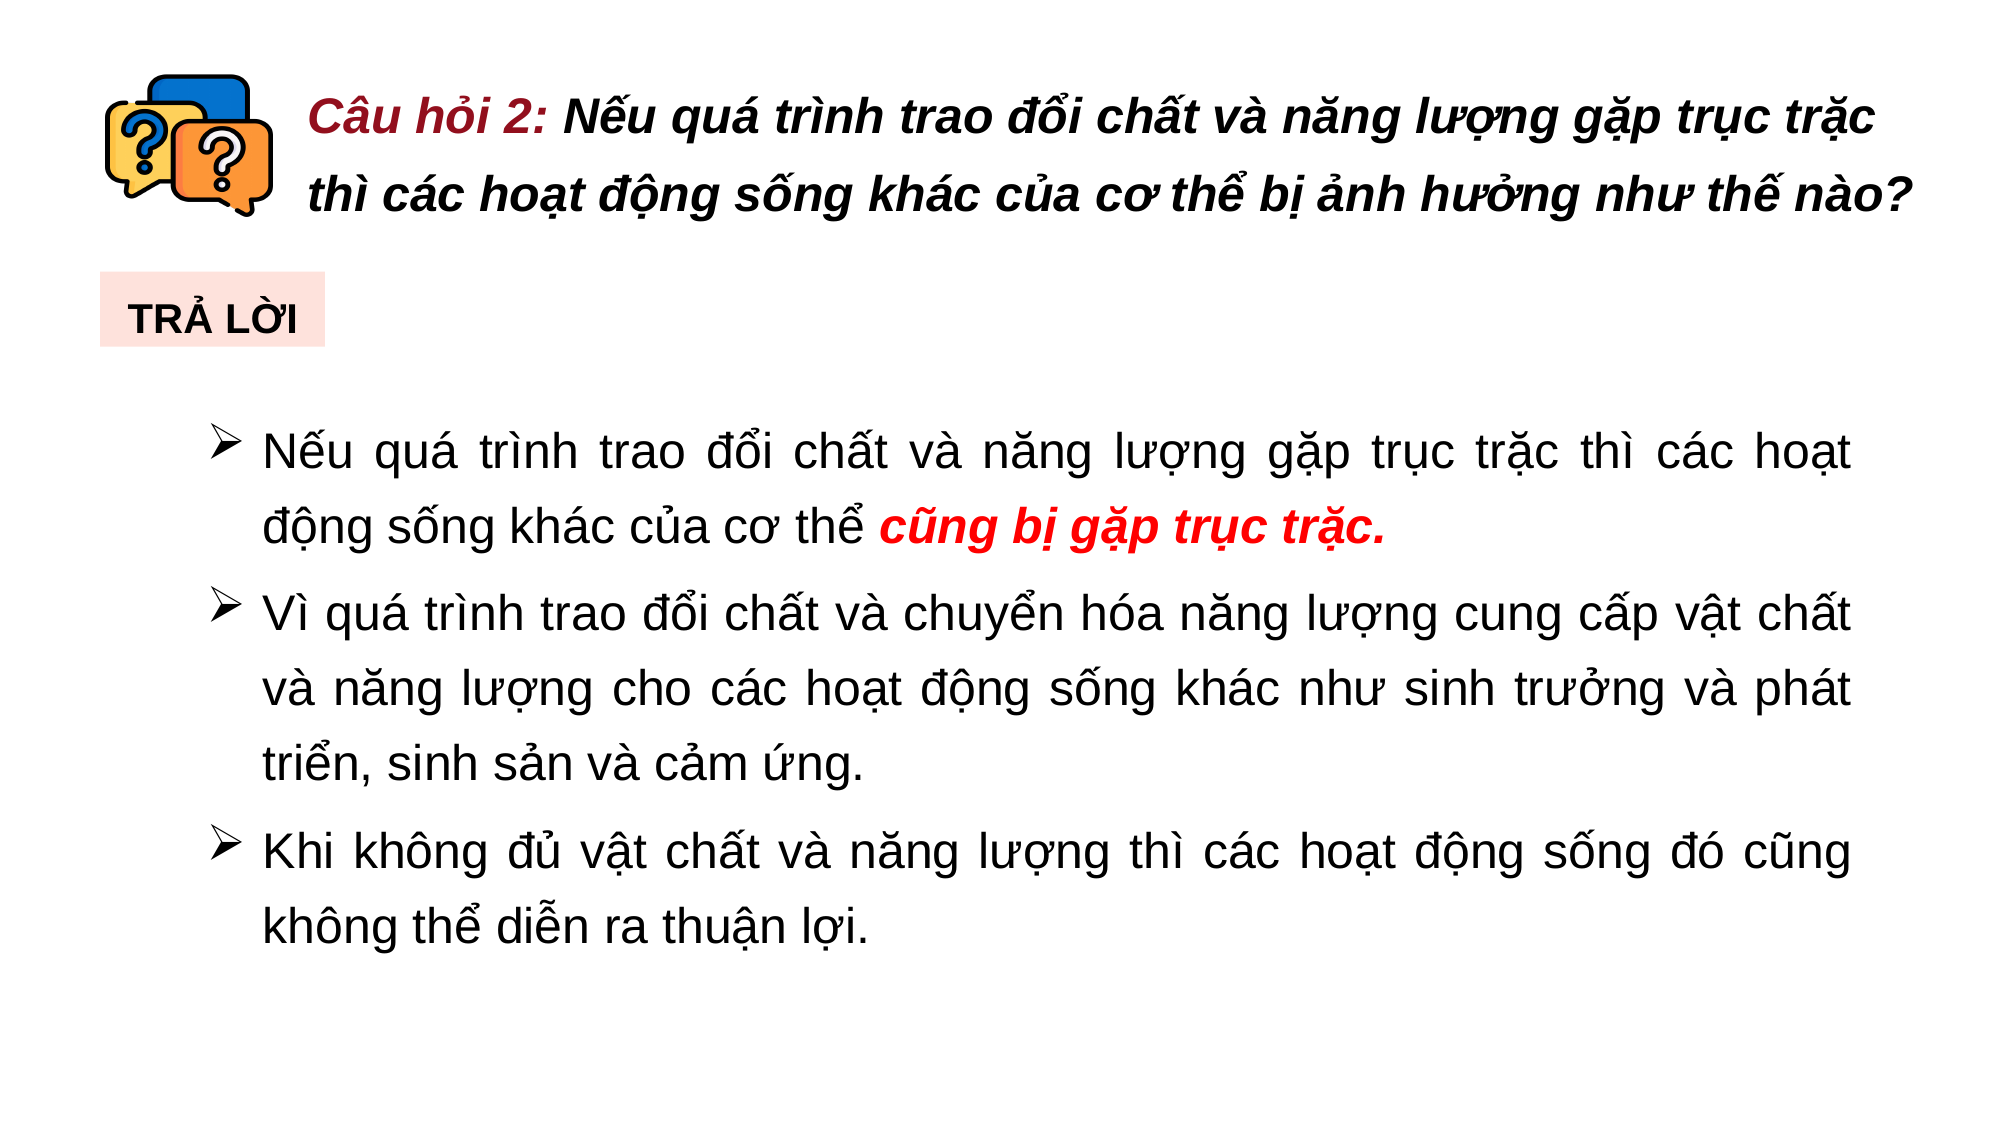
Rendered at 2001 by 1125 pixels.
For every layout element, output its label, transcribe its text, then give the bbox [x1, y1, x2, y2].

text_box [87, 271, 338, 347]
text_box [105, 65, 1938, 221]
text_box Nếu quá trình trao đổi chất và năng lượng gặp trục trặc thì các hoạt động sống khác của cơ thể cũng bị gặp trục trặc. Vì quá trình trao đổi chất và chuyển hóa năng lượng cung cấp vật chất và năng lượng cho các hoạt động sống khác như sinh trưởng và phát triển, sinh sản và cảm ứng. Khi không đủ vật chất và năng lượng thì các hoạt động sống đó cũng không thể diễn ra thuận lợi. [206, 403, 1853, 954]
